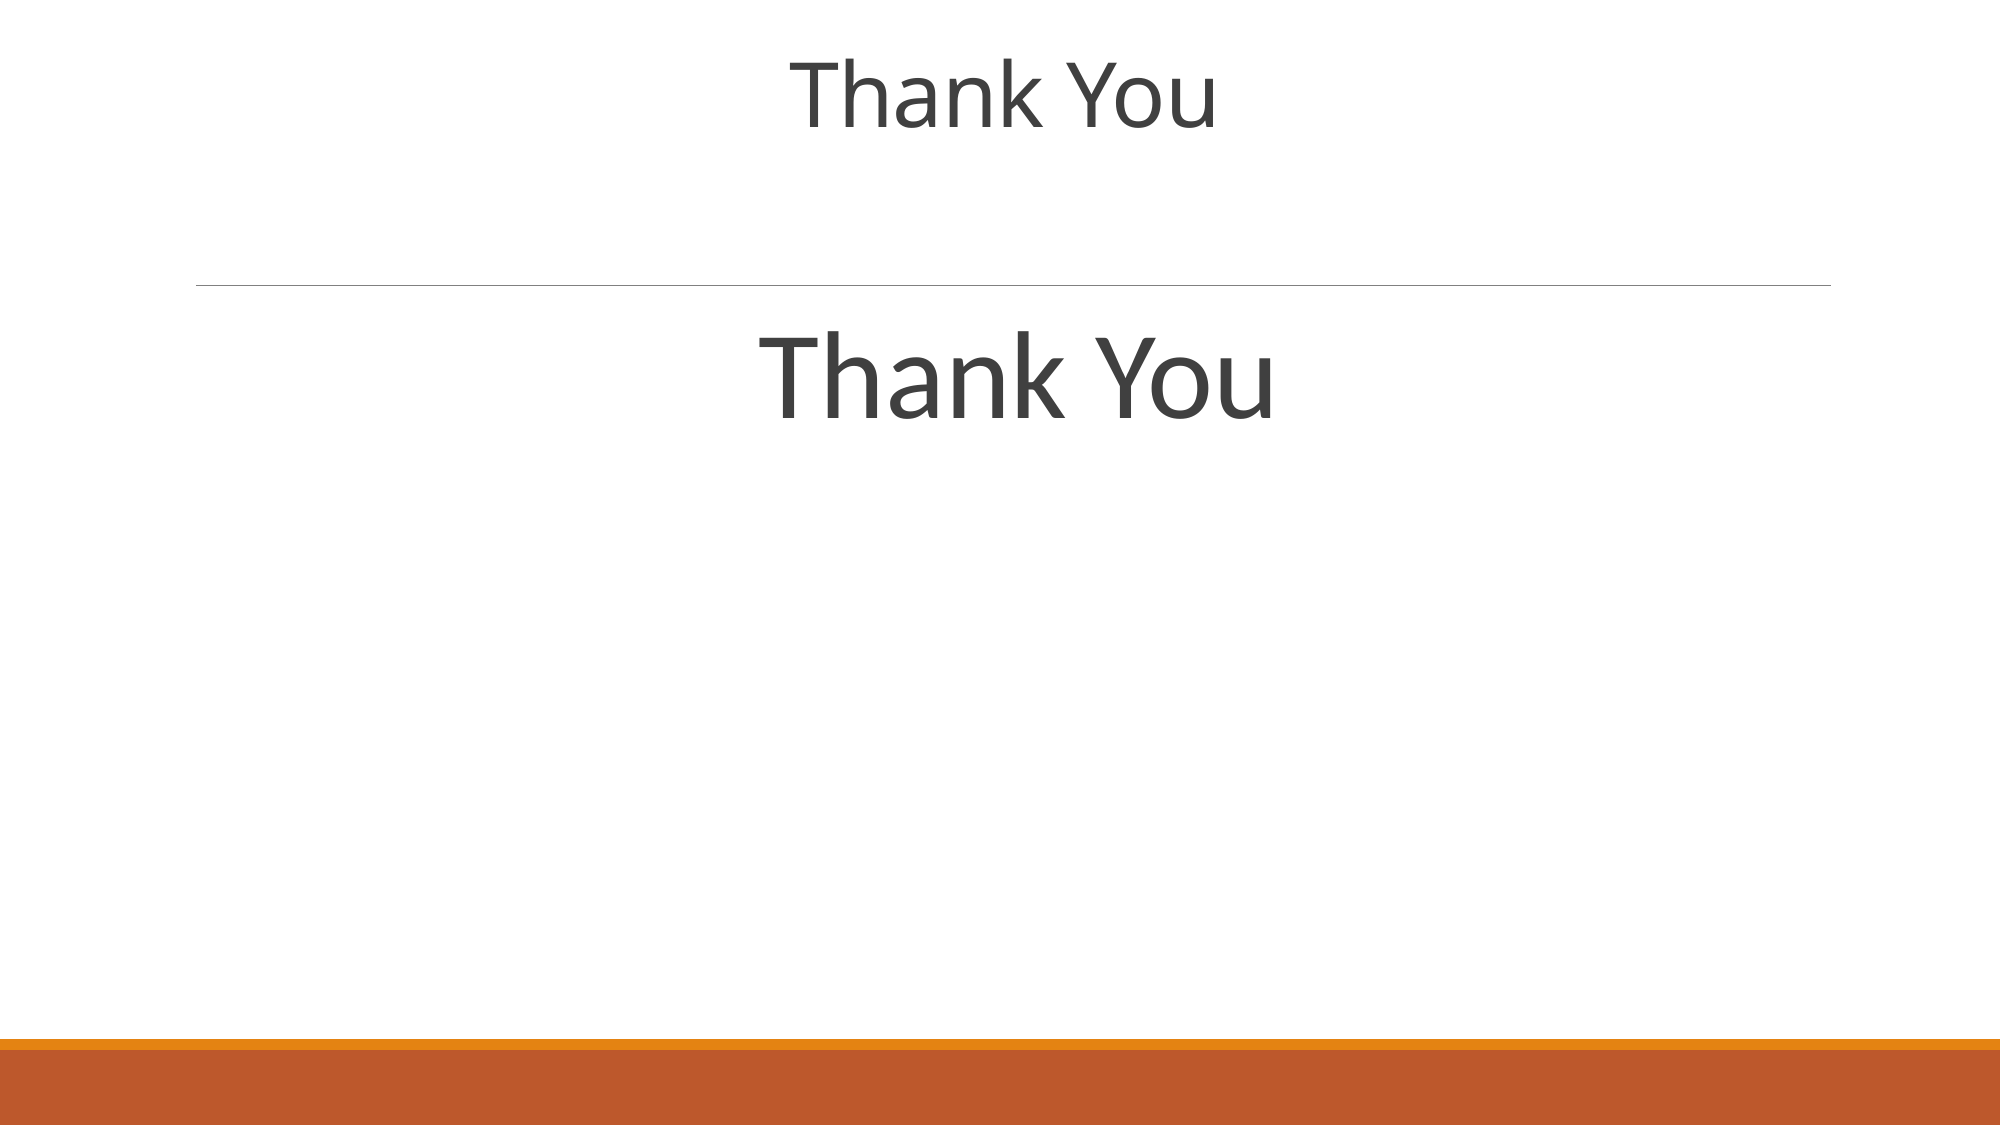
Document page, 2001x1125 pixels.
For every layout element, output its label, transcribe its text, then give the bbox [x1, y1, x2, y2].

list Thank You [180, 302, 1830, 963]
title Thank You [180, 47, 1830, 154]
